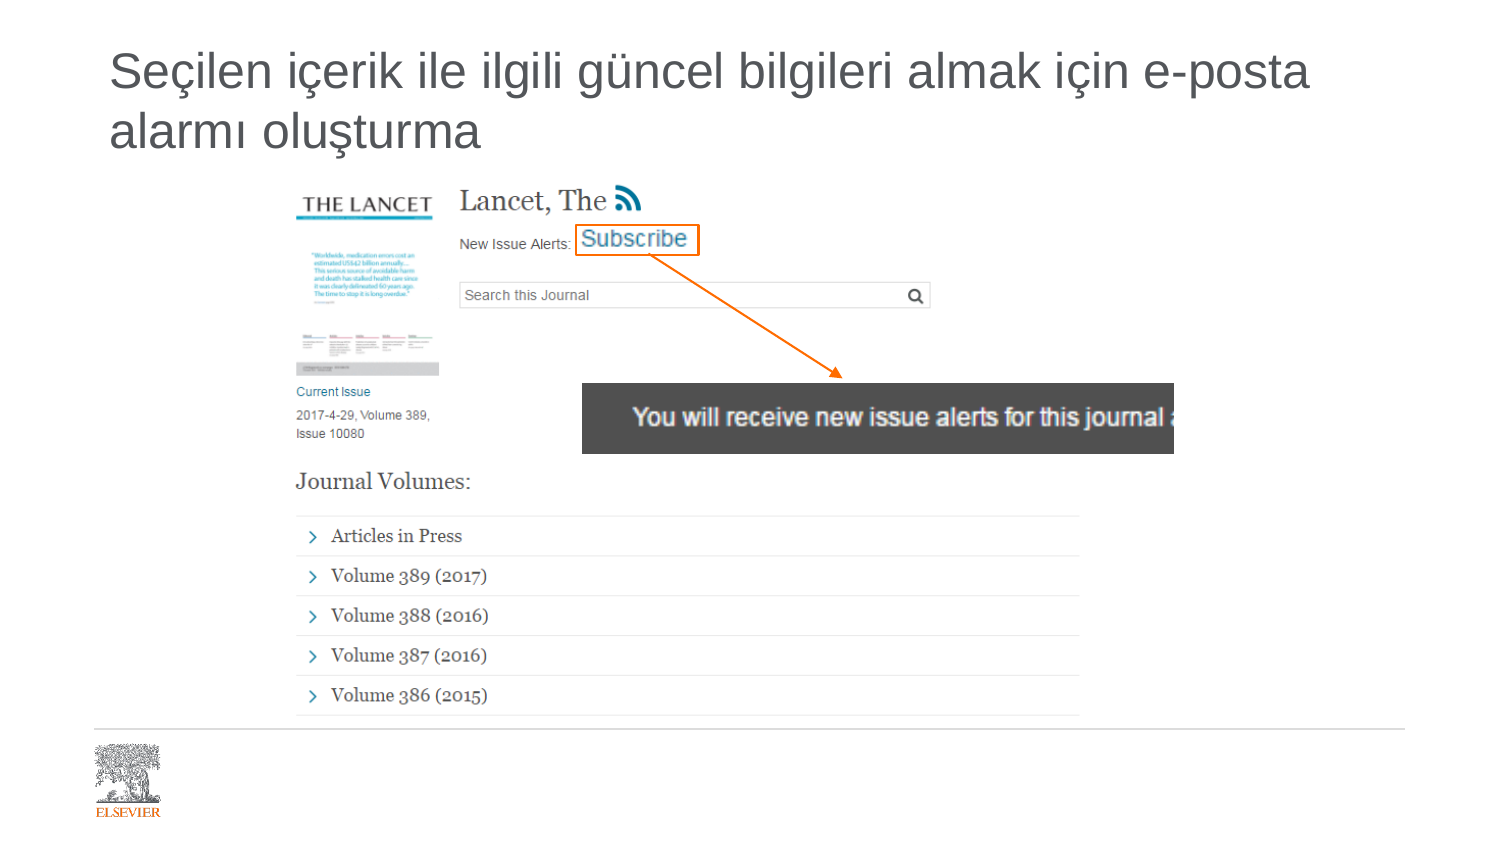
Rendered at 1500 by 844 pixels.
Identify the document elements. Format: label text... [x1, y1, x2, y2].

picture [281, 170, 1314, 716]
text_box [648, 253, 843, 379]
picture [94, 743, 161, 817]
text_box Seçilen içerik ile ilgili güncel bilgileri almak için e-posta alarmı oluşturma [94, 60, 1406, 137]
